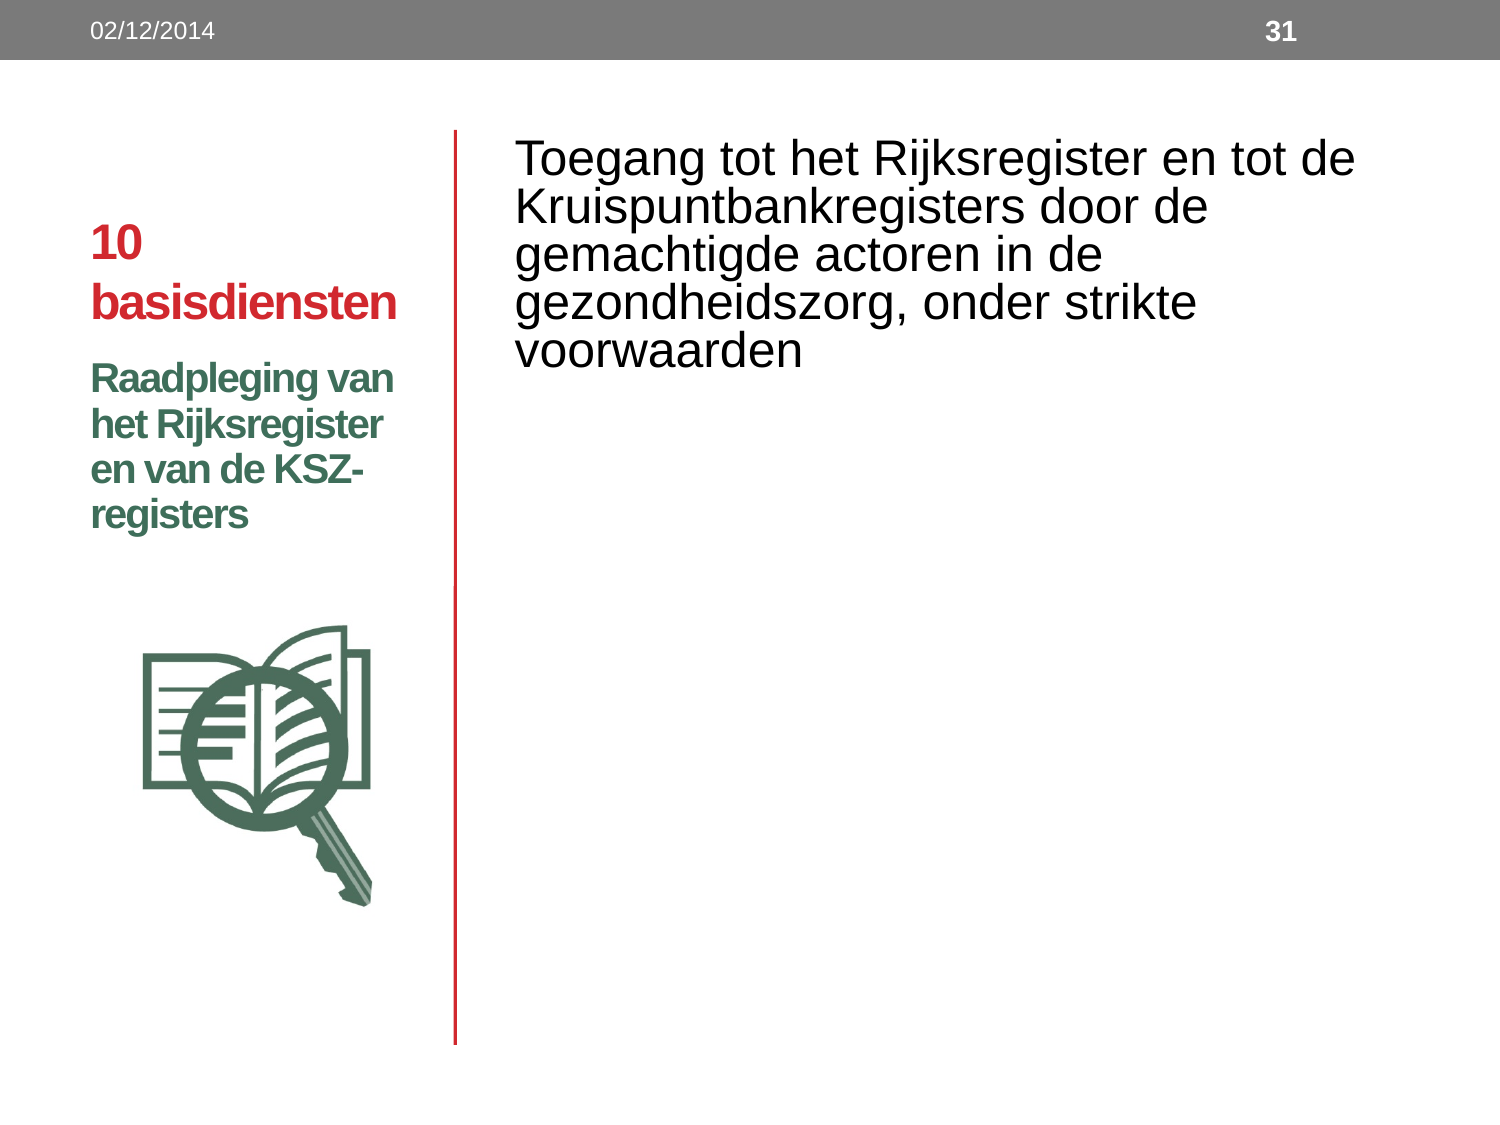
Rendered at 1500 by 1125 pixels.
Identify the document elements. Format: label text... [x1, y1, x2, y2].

title 10 basisdiensten [75, 129, 426, 337]
picture [100, 609, 414, 923]
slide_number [75, 3, 550, 57]
slide_number 31 [1250, 3, 1425, 57]
list Toegang tot het Rijksregister en tot de Kruispuntbankregisters door de gemachtigde actoren in de gezondheidszorg, onder strikte voorwaarden [487, 129, 1425, 1045]
list Raadpleging van het Rijksregister en van de KSZ-registers [75, 349, 426, 1046]
